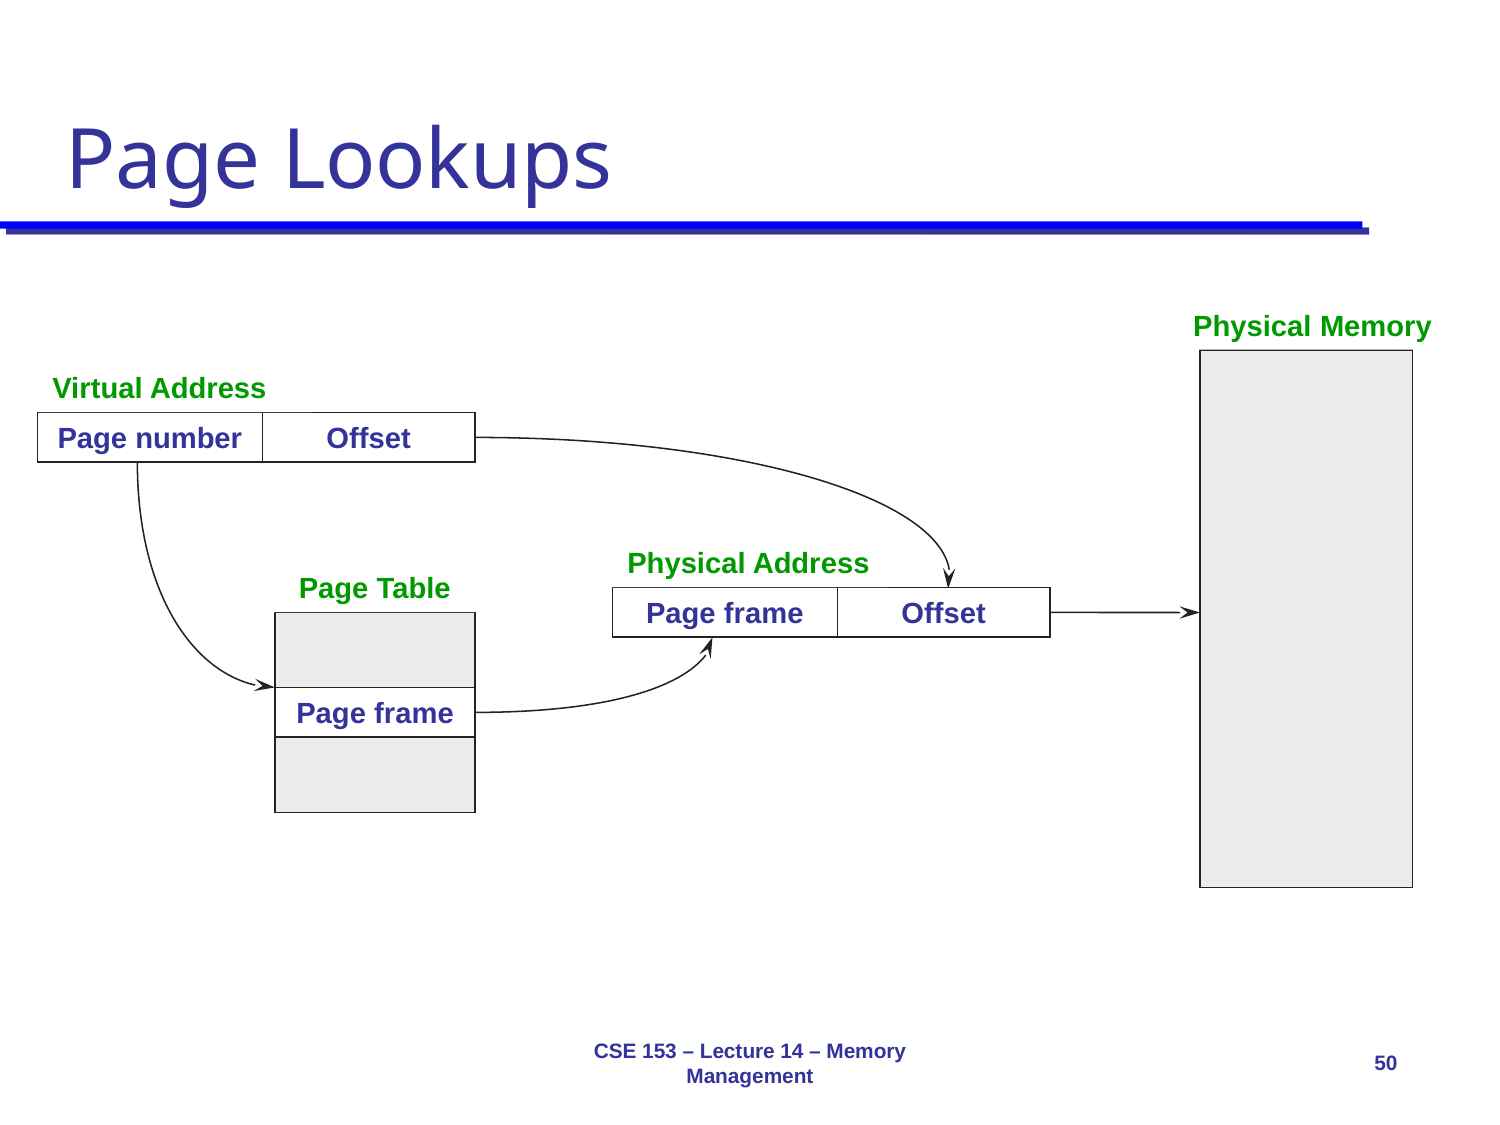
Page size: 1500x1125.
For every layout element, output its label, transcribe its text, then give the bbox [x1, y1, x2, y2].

text_box Physical Memory [1175, 299, 1450, 350]
text_box Virtual Address [37, 362, 313, 413]
text_box [275, 738, 475, 813]
text_box [1199, 350, 1413, 888]
text_box Physical Address [612, 537, 888, 588]
text_box [137, 462, 275, 692]
text_box Page frame [612, 588, 837, 638]
text_box [474, 437, 956, 587]
text_box Offset [837, 587, 1050, 638]
text_box Page number [37, 413, 262, 463]
text_box Page Table [262, 562, 488, 613]
text_box [474, 637, 713, 713]
title Page Lookups [49, 24, 1451, 213]
slide_number 50 [1312, 1024, 1413, 1101]
text_box [275, 613, 475, 687]
text_box Offset [262, 412, 475, 463]
text_box Page frame [275, 687, 475, 738]
footer CSE 153 – Lecture 14 – Memory Management [512, 1024, 988, 1101]
text_box [1179, 606, 1201, 619]
